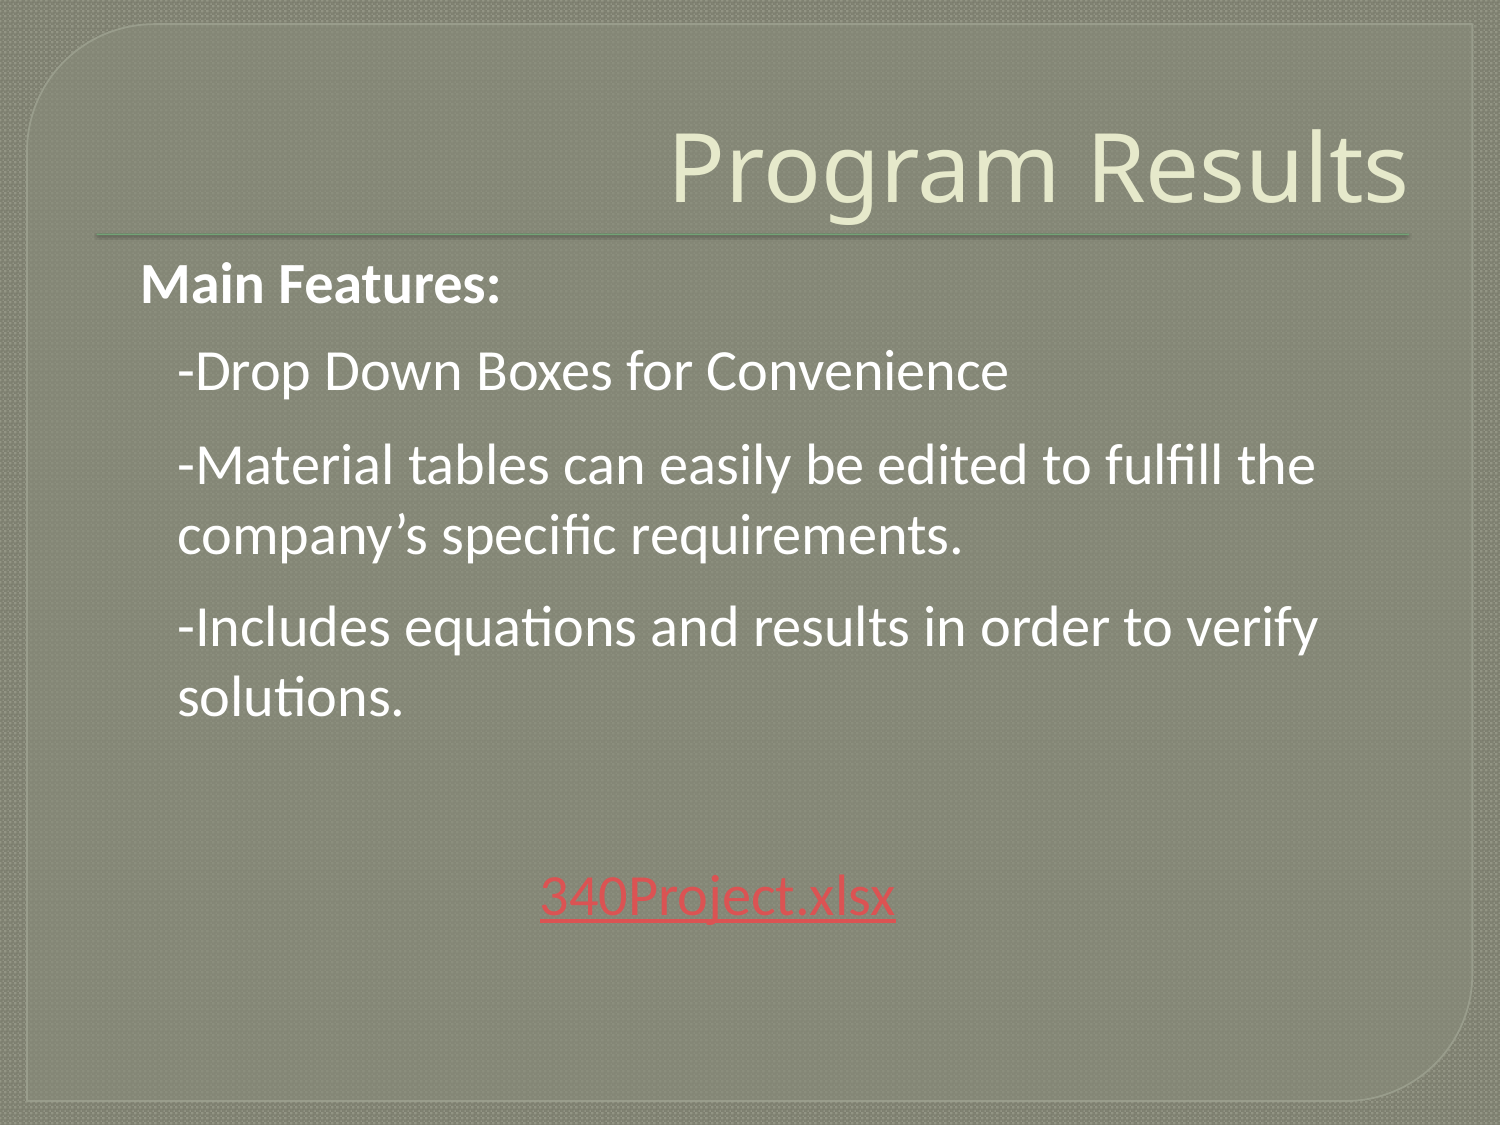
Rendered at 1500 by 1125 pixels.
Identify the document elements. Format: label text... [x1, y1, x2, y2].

text_box Main Features: [124, 237, 588, 323]
text_box -Includes equations and results in order to verify solutions. [162, 580, 1338, 736]
title Program Results [75, 41, 1425, 230]
text_box 340Project.xlsx [525, 849, 938, 935]
text_box -Drop Down Boxes for Convenience [162, 324, 1213, 410]
text_box -Material tables can easily be edited to fulfill the company’s specific requirements. [162, 418, 1388, 574]
